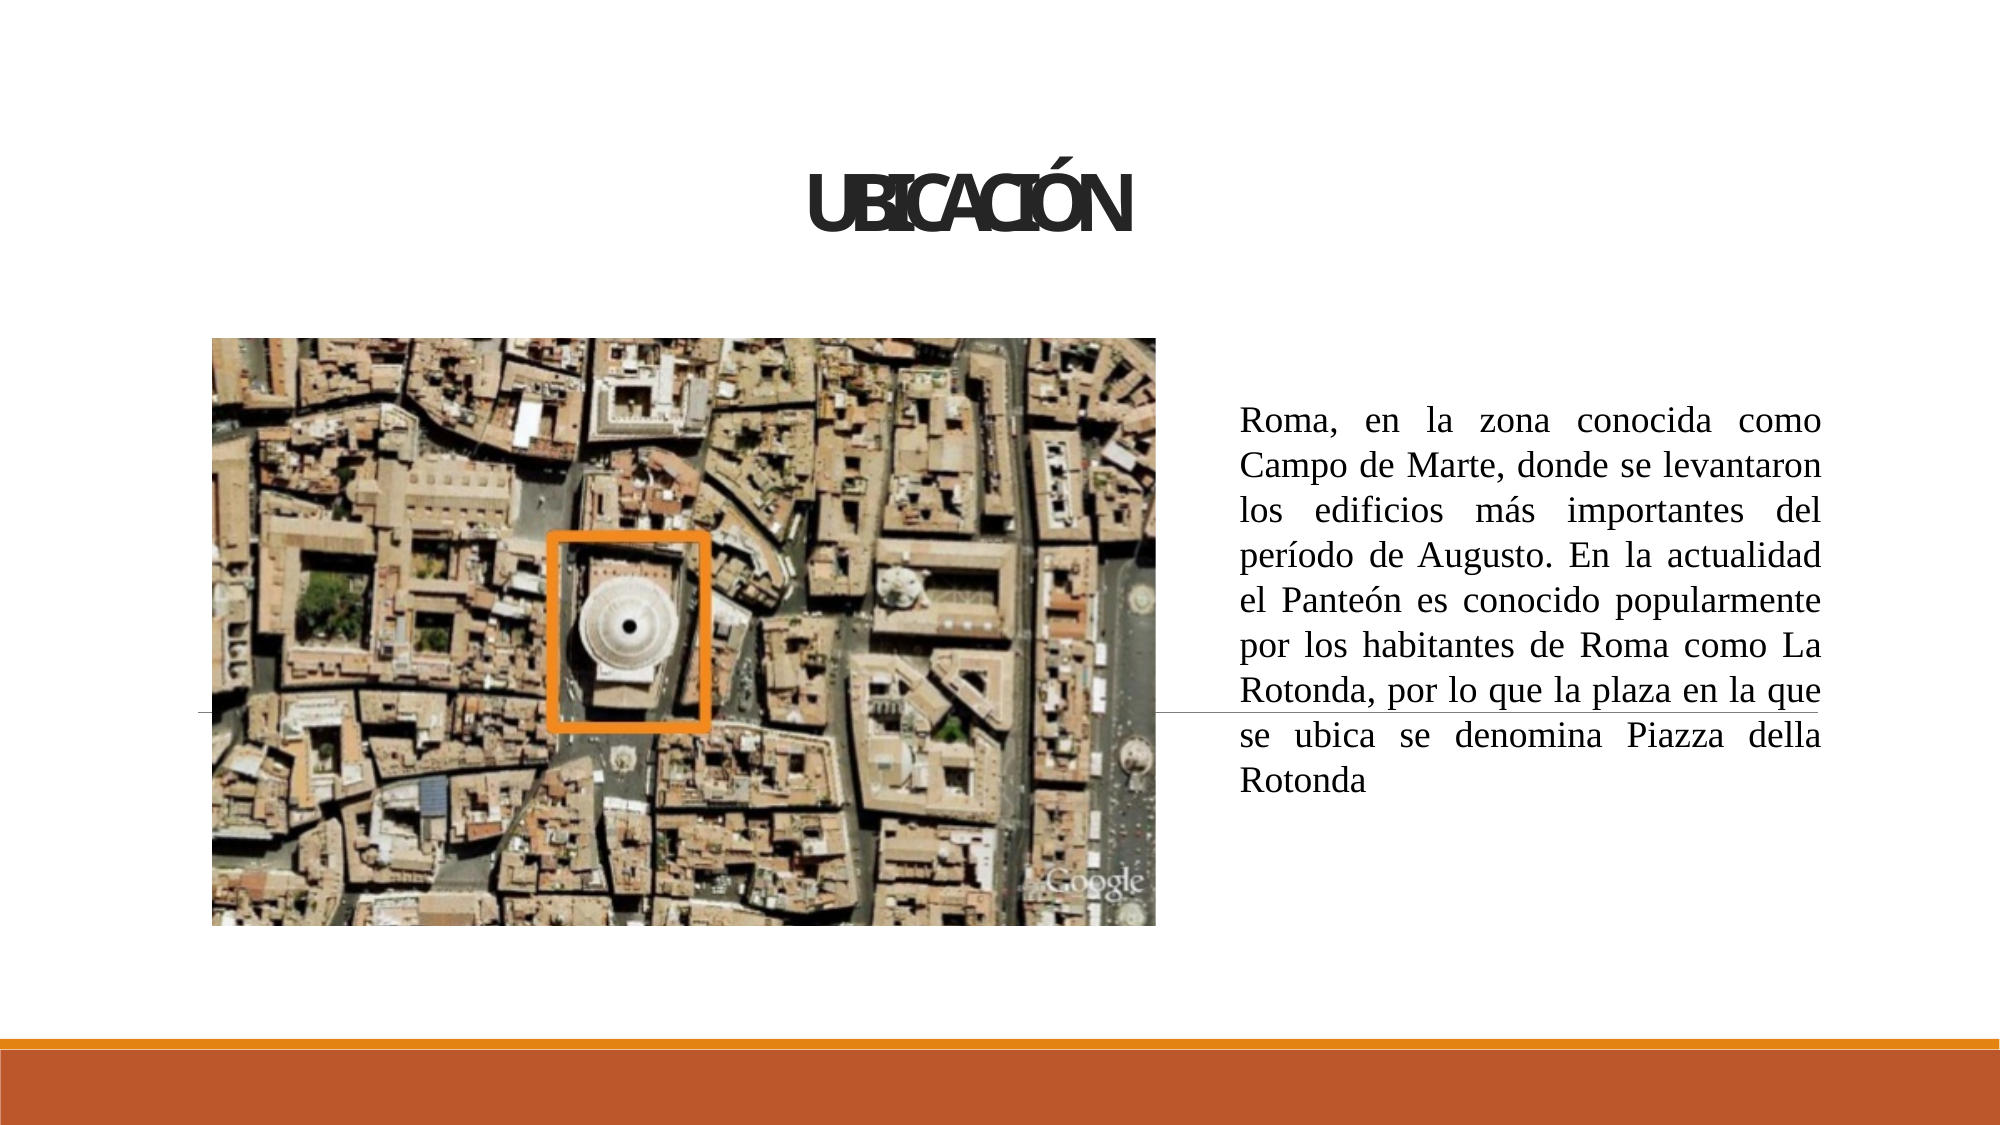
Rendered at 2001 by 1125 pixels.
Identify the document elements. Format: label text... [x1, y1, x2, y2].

text_box [0, 1038, 2000, 1050]
text_box Roma, en la zona conocida como Campo de Marte, donde se levantaron los edificios más importantes del período de Augusto. En la actualidad el Panteón es conocido popularmente por los habitantes de Roma como La Rotonda, por lo que la plaza en la que se ubica se denomina Piazza della Rotonda [1224, 387, 1838, 808]
text_box UBICACIÓN [801, 75, 1215, 263]
picture [211, 337, 1156, 926]
text_box [0, 1050, 2000, 1125]
text_box [197, 689, 206, 715]
text_box [1160, 689, 1224, 715]
